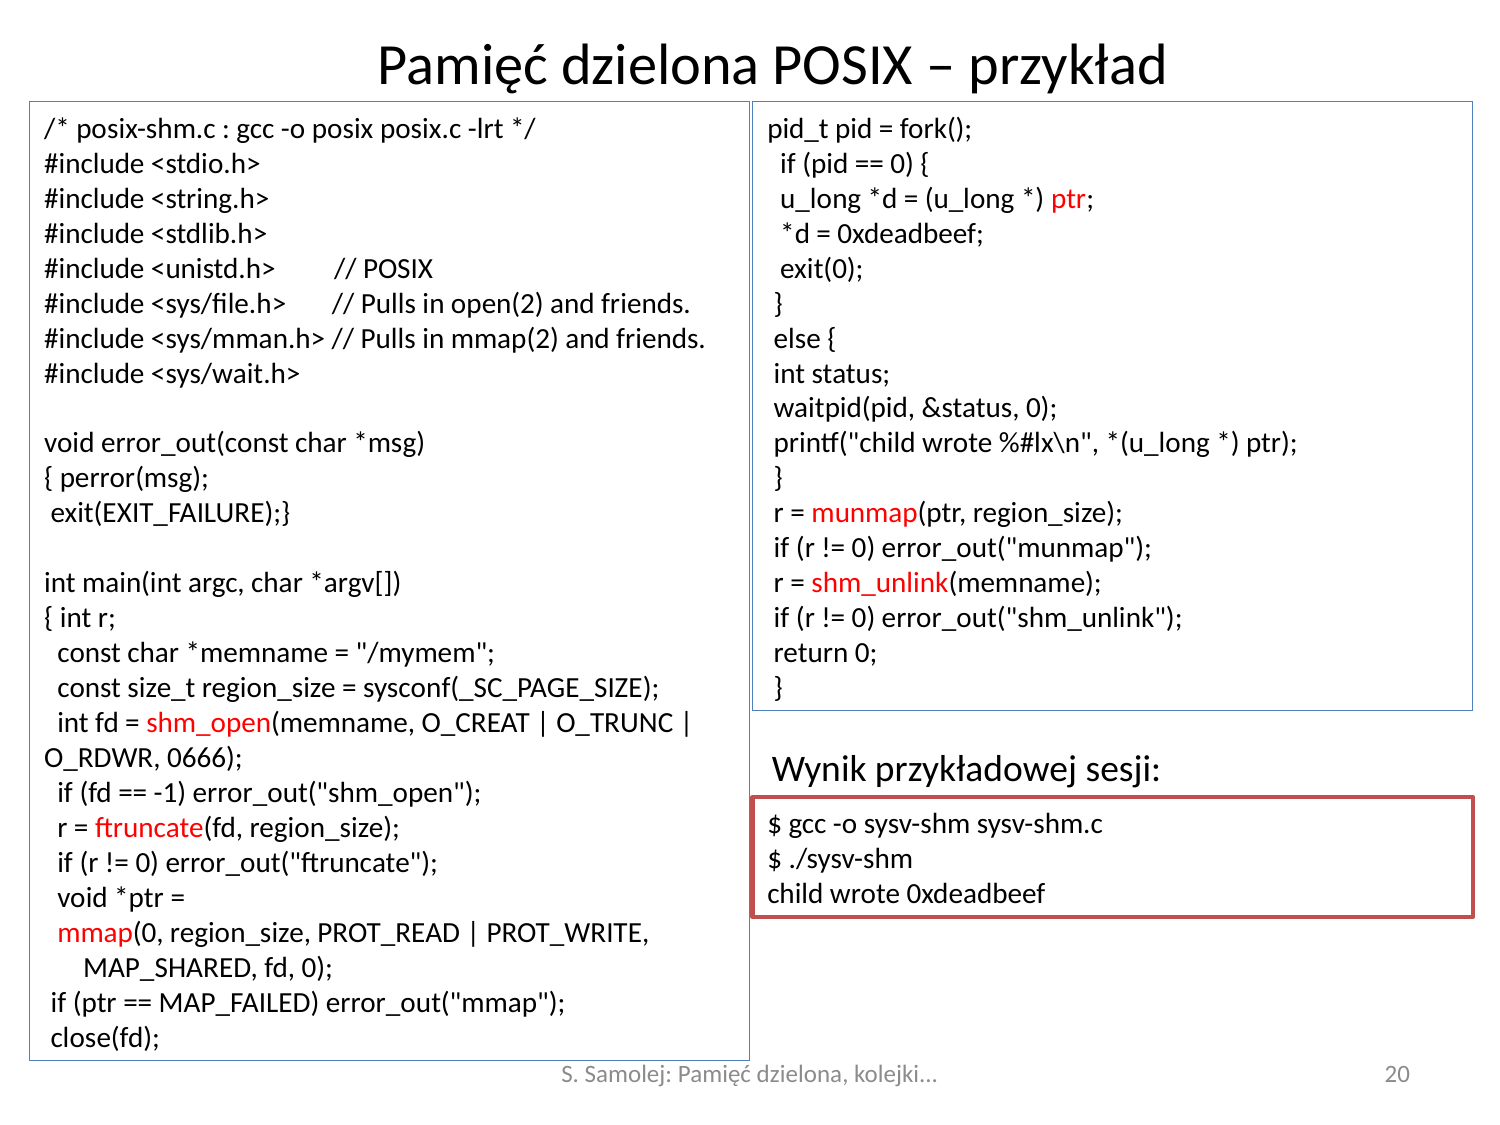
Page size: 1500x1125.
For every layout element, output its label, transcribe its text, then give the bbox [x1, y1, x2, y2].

text_box Wynik przykładowej sesji: [757, 736, 1313, 797]
footer S. Samolej: Pamięć dzielona, kolejki... [512, 1042, 988, 1103]
slide_number 20 [1074, 1042, 1425, 1103]
text_box pid_t pid = fork(); if (pid == 0) { u_long *d = (u_long *) ptr; *d = 0xdeadbeef; exit(0); } else { int status; waitpid(pid, &status, 0); printf("child wrote %#lx\n", *(u_long *) ptr); } r = munmap(ptr, region_size); if (r != 0) error_out("munmap"); r = shm_unlink(memname); if (r != 0) error_out("shm_unlink"); return 0; } [752, 101, 1473, 711]
title Pamięć dzielona POSIX – przykład [75, 45, 1471, 79]
text_box $ gcc -o sysv-shm sysv-shm.c $ ./sysv-shm child wrote 0xdeadbeef [750, 795, 1475, 919]
text_box /* posix-shm.c : gcc -o posix posix.c -lrt */ #include <stdio.h> #include <string.h> #include <stdlib.h> #include <unistd.h> // POSIX #include <sys/file.h> // Pulls in open(2) and friends. #include <sys/mman.h> // Pulls in mmap(2) and friends. #include <sys/wait.h> void error_out(const char *msg) { perror(msg); exit(EXIT_FAILURE);} int main(int argc, char *argv[]) { int r; const char *memname = "/mymem"; const size_t region_size = sysconf(_SC_PAGE_SIZE); int fd = shm_open(memname, O_CREAT | O_TRUNC | O_RDWR, 0666); if (fd == -1) error_out("shm_open"); r = ftruncate(fd, region_size); if (r != 0) error_out("ftruncate"); void *ptr = mmap(0, region_size, PROT_READ | PROT_WRITE, MAP_SHARED, fd, 0); if (ptr == MAP_FAILED) error_out("mmap"); close(fd); [29, 101, 750, 1061]
